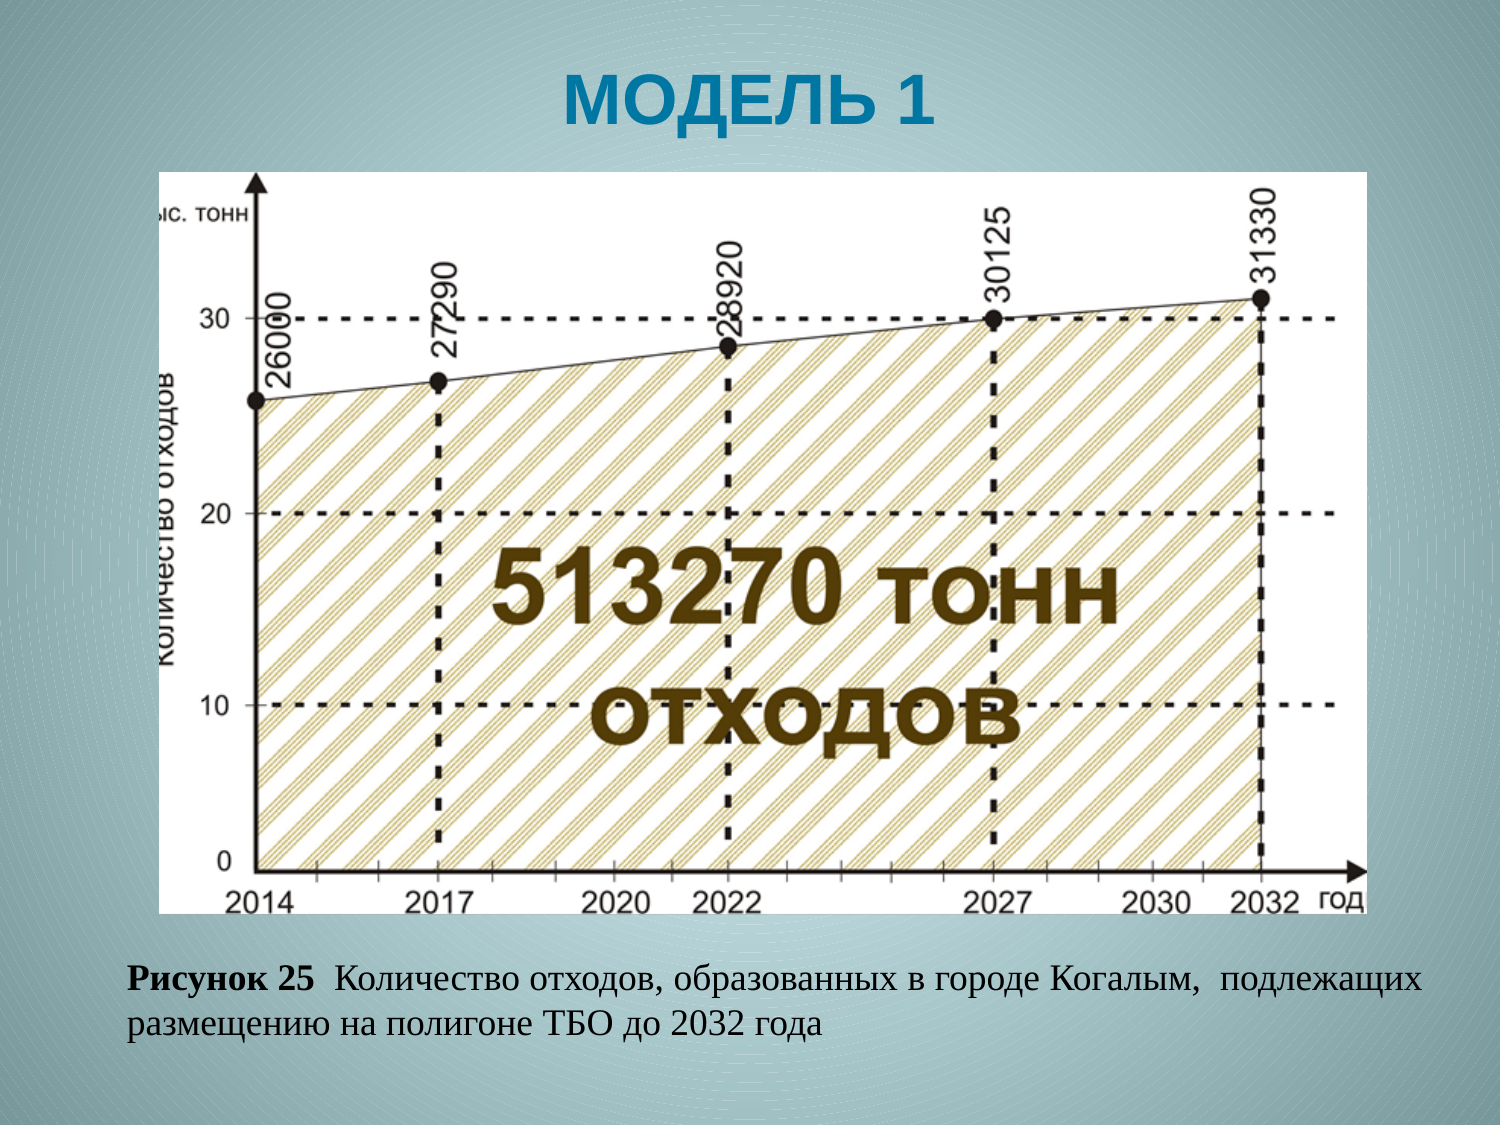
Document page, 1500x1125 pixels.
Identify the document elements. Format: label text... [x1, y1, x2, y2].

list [159, 172, 1367, 916]
title МОДЕЛЬ 1 [75, 45, 1425, 233]
text_box Рисунок 25 Количество отходов, образованных в городе Когалым, подлежащих размещению на полигоне ТБО до 2032 года [112, 945, 1465, 1051]
